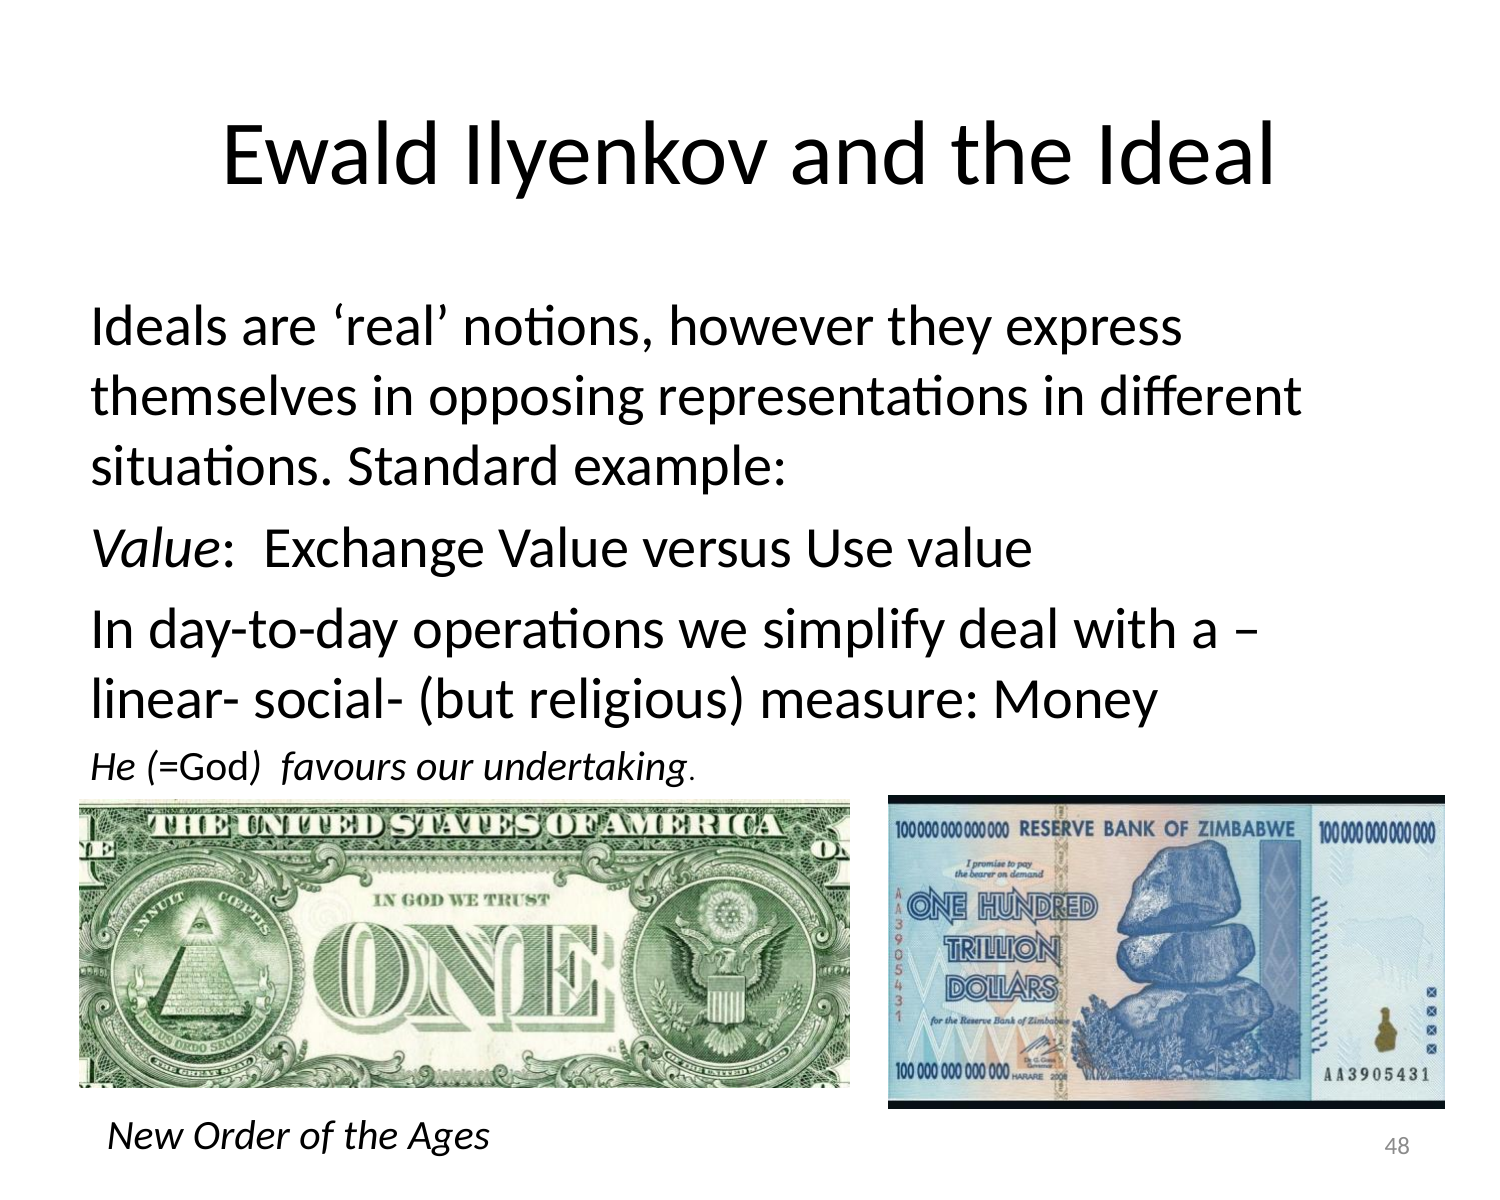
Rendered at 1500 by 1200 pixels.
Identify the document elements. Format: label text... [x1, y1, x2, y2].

list Ideals are ‘real’ notions, however they express themselves in opposing representations in different situations. Standard example: Value: Exchange Value versus Use value In day-to-day operations we simplify deal with a –linear- social- (but religious) measure: Money He (=God) favours our undertaking. [75, 279, 1425, 1088]
picture [78, 799, 850, 1088]
picture [888, 795, 1445, 1109]
slide_number 48 [1074, 1118, 1425, 1177]
text_box New Order of the Ages [92, 1100, 506, 1165]
title Ewald Ilyenkov and the Ideal [75, 48, 1425, 249]
